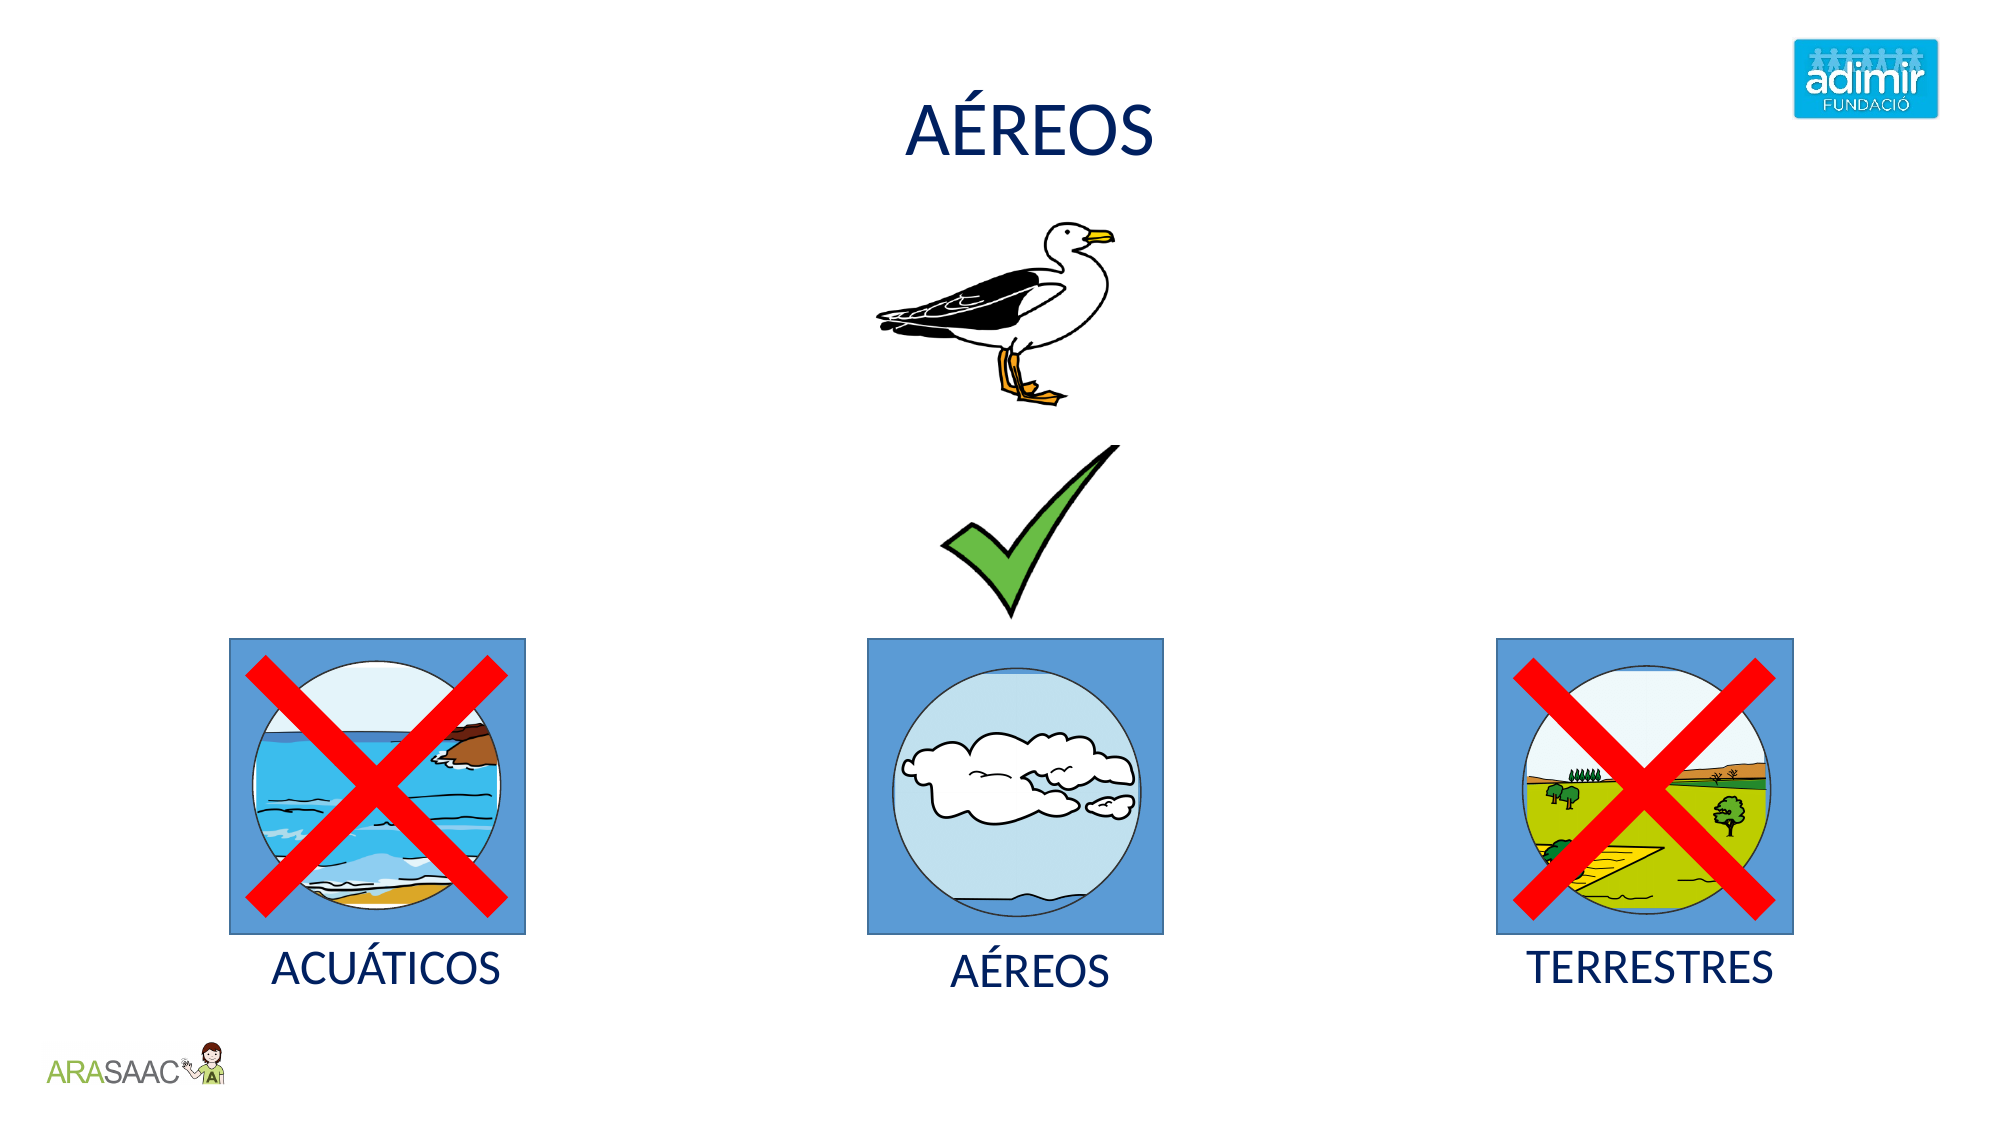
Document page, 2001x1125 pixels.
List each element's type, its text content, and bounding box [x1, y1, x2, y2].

text_box TERRESTRES [1481, 936, 1803, 998]
picture [41, 1040, 230, 1085]
text_box ACUÁTICOS [226, 938, 529, 999]
picture [864, 183, 1141, 638]
picture [1792, 37, 1940, 121]
text_box AÉREOS [864, 940, 1167, 1002]
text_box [229, 638, 526, 935]
text_box AÉREOS [814, 93, 1217, 178]
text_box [1497, 638, 1793, 935]
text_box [867, 638, 1164, 935]
